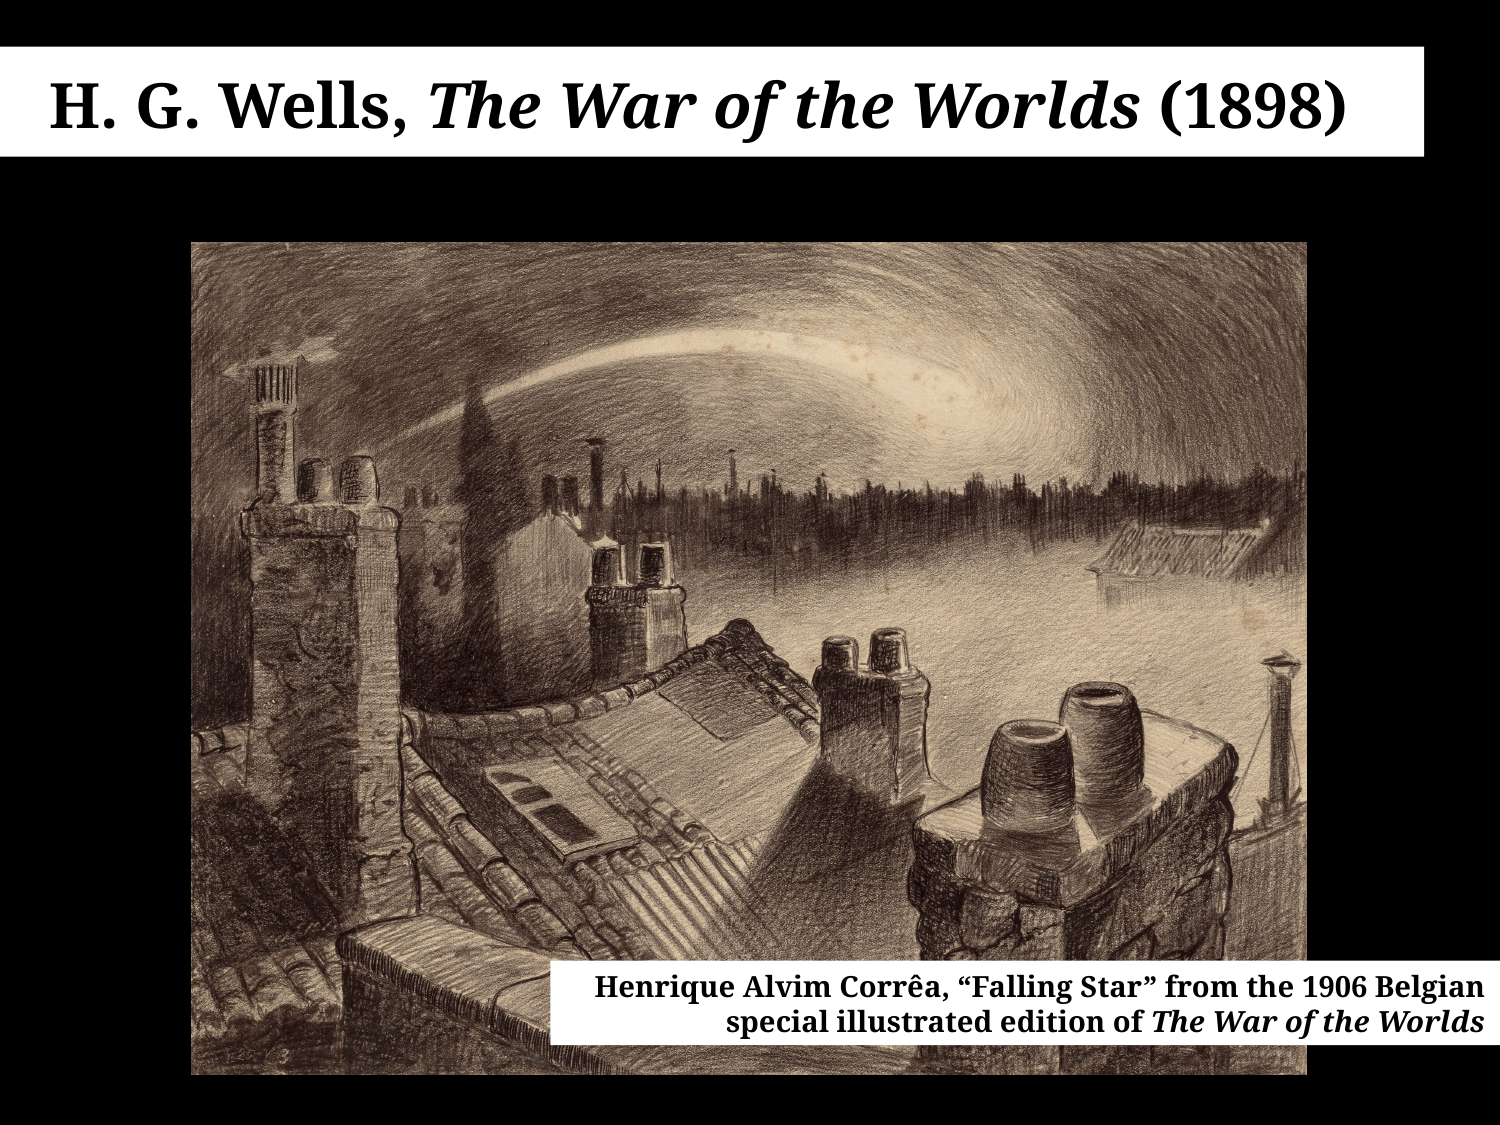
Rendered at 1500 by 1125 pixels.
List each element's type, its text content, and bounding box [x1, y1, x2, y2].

picture [191, 242, 1307, 1075]
title H. G. Wells, The War of the Worlds (1898) [0, 46, 1425, 157]
text_box Henrique Alvim Corrêa, “Falling Star” from the 1906 Belgian special illustrated edition of The War of the Worlds [1310, 960, 1500, 1046]
